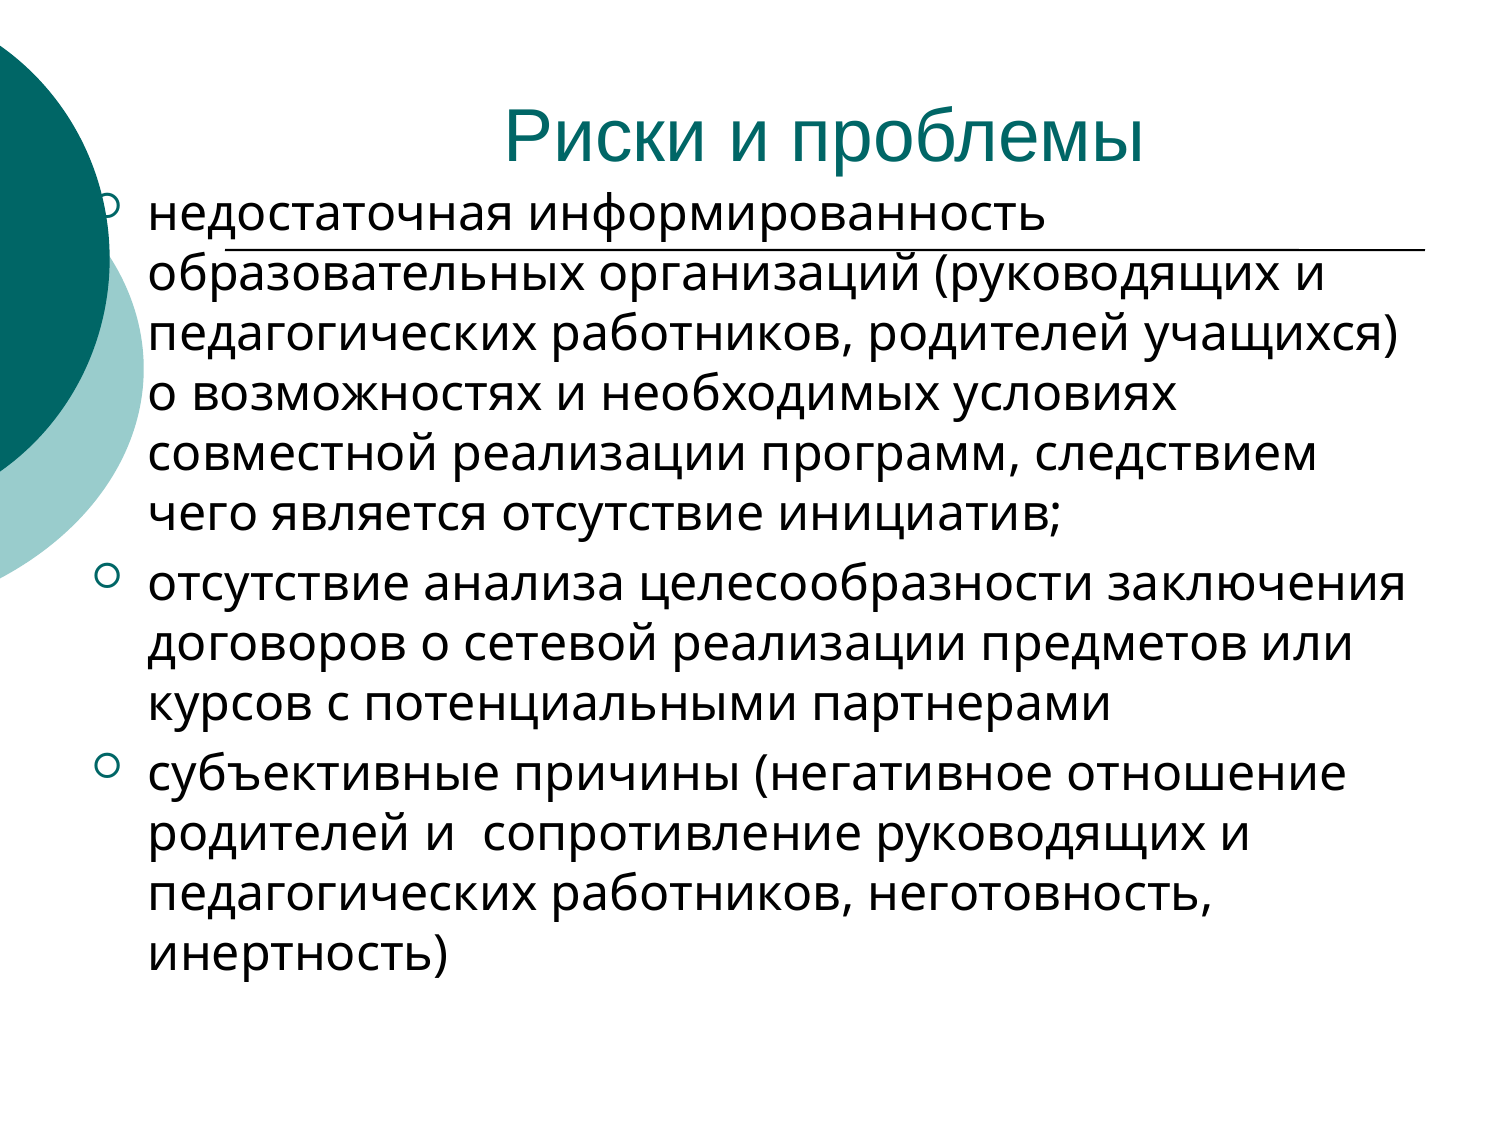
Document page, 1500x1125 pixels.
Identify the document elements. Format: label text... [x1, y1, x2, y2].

list недостаточная информированность образовательных организаций (руководящих и педагогических работников, родителей учащихся) о возможностях и необходимых условиях совместной реализации программ, следствием чего является отсутствие инициатив; отсутствие анализа целесообразности заключения договоров о сетевой реализации предметов или курсов с потенциальными партнерами субъективные причины (негативное отношение родителей и сопротивление руководящих и педагогических работников, неготовность, инертность) [76, 172, 1425, 1059]
title Риски и проблемы [224, 49, 1425, 172]
